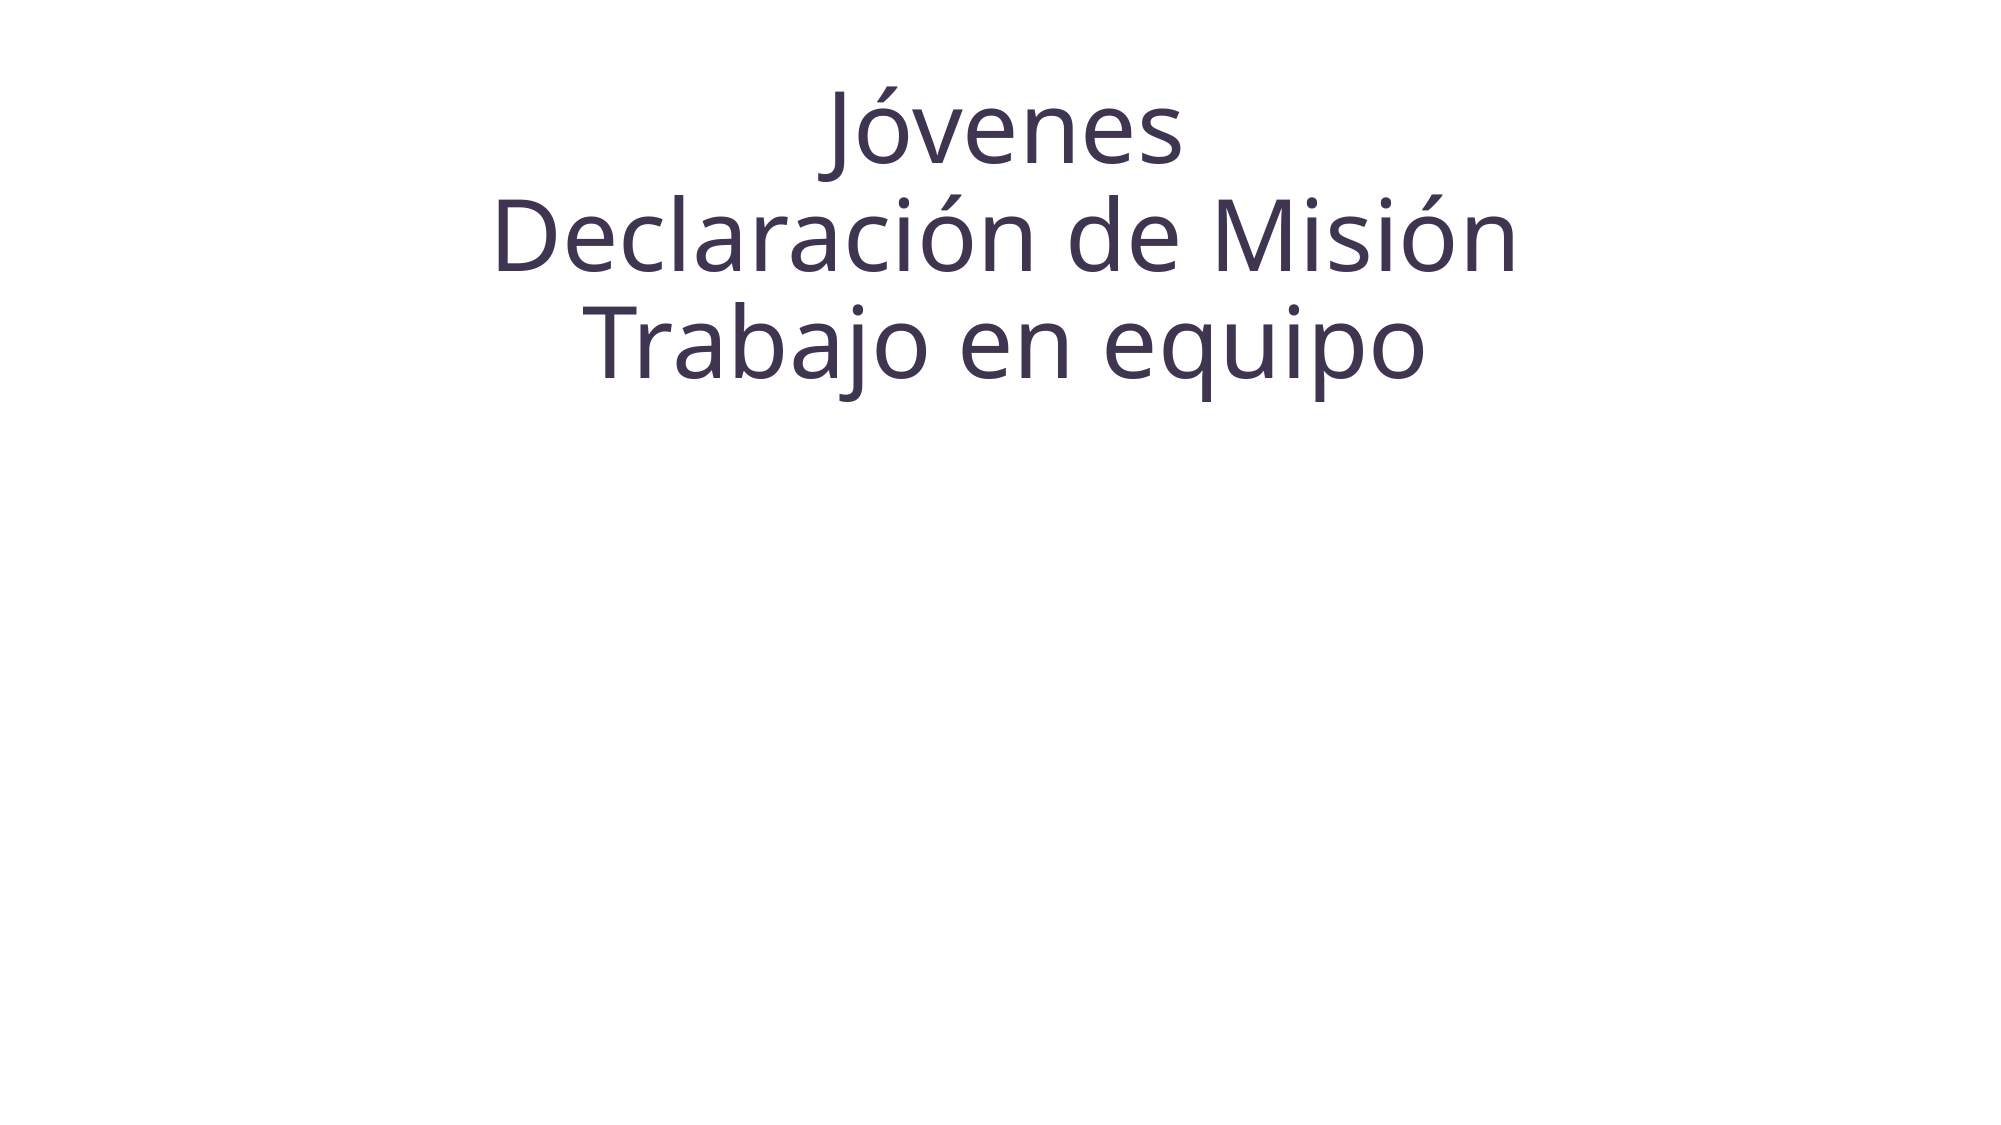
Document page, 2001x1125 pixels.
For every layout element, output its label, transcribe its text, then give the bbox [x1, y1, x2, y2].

text_box Jóvenes Declaración de Misión Trabajo en equipo [90, 69, 1922, 1012]
